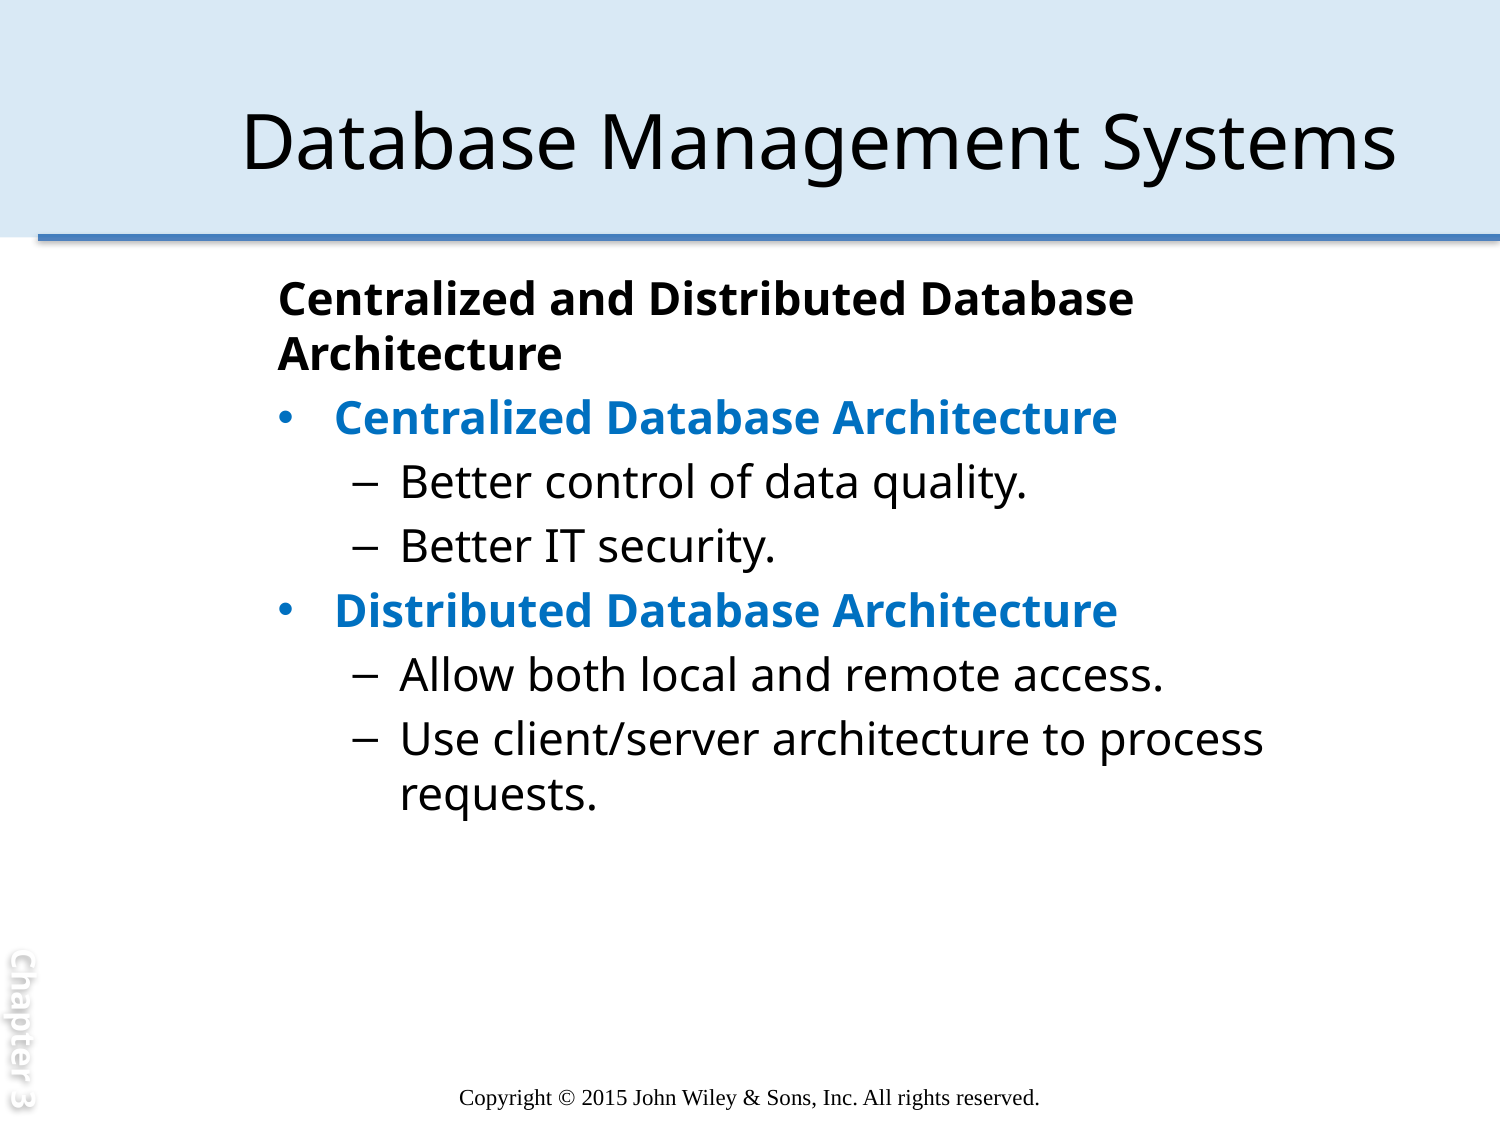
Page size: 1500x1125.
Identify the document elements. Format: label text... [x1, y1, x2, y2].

title Database Management Systems [225, 45, 1425, 233]
list Centralized and Distributed Database Architecture Centralized Database Architecture Better control of data quality. Better IT security. Distributed Database Architecture Allow both local and remote access. Use client/server architecture to process requests. [262, 262, 1425, 1005]
list Chapter 3 [0, 0, 50, 1125]
